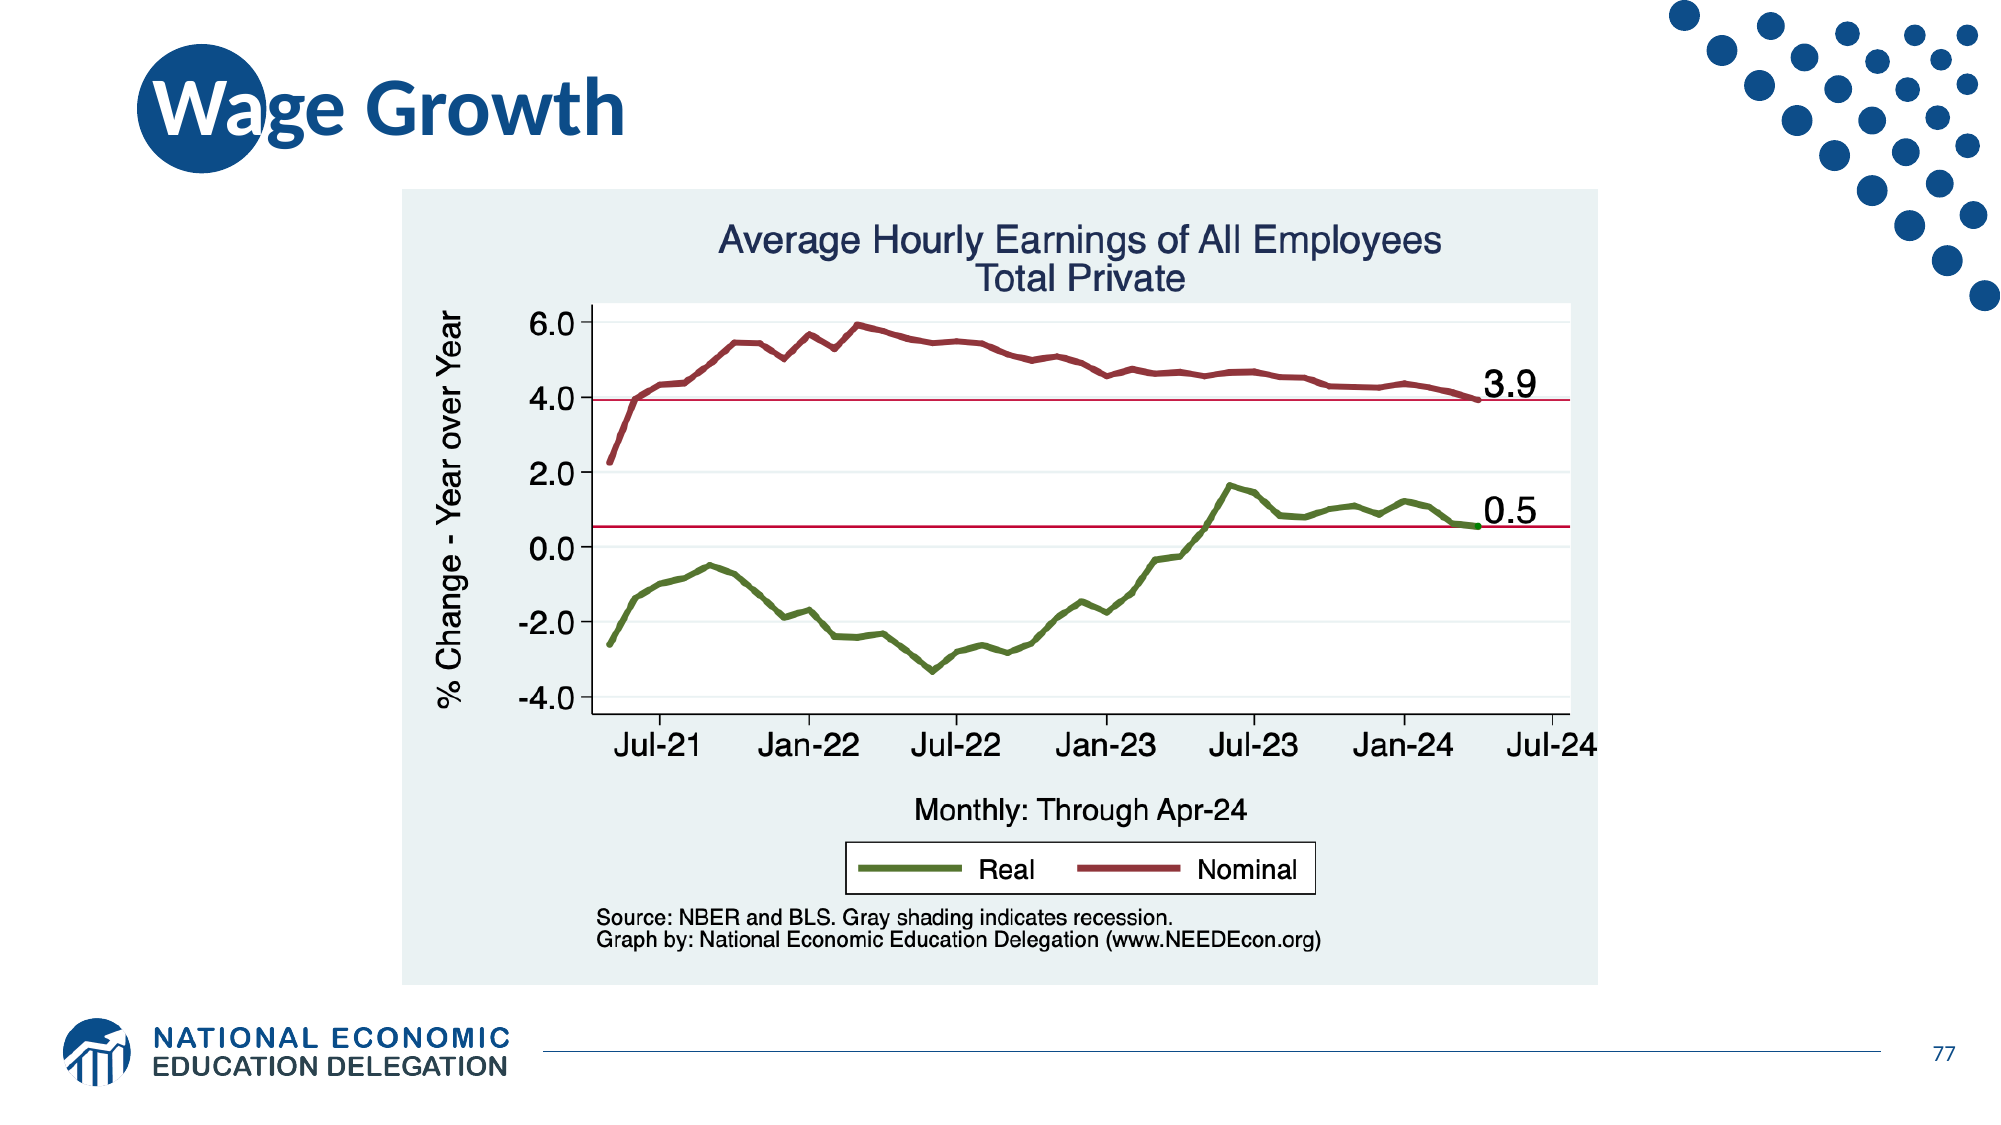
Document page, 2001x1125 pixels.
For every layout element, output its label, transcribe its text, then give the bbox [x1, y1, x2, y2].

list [402, 189, 1598, 985]
picture [55, 1013, 520, 1091]
slide_number 77 [1521, 1022, 1972, 1082]
title Wage Growth [137, 0, 1863, 218]
